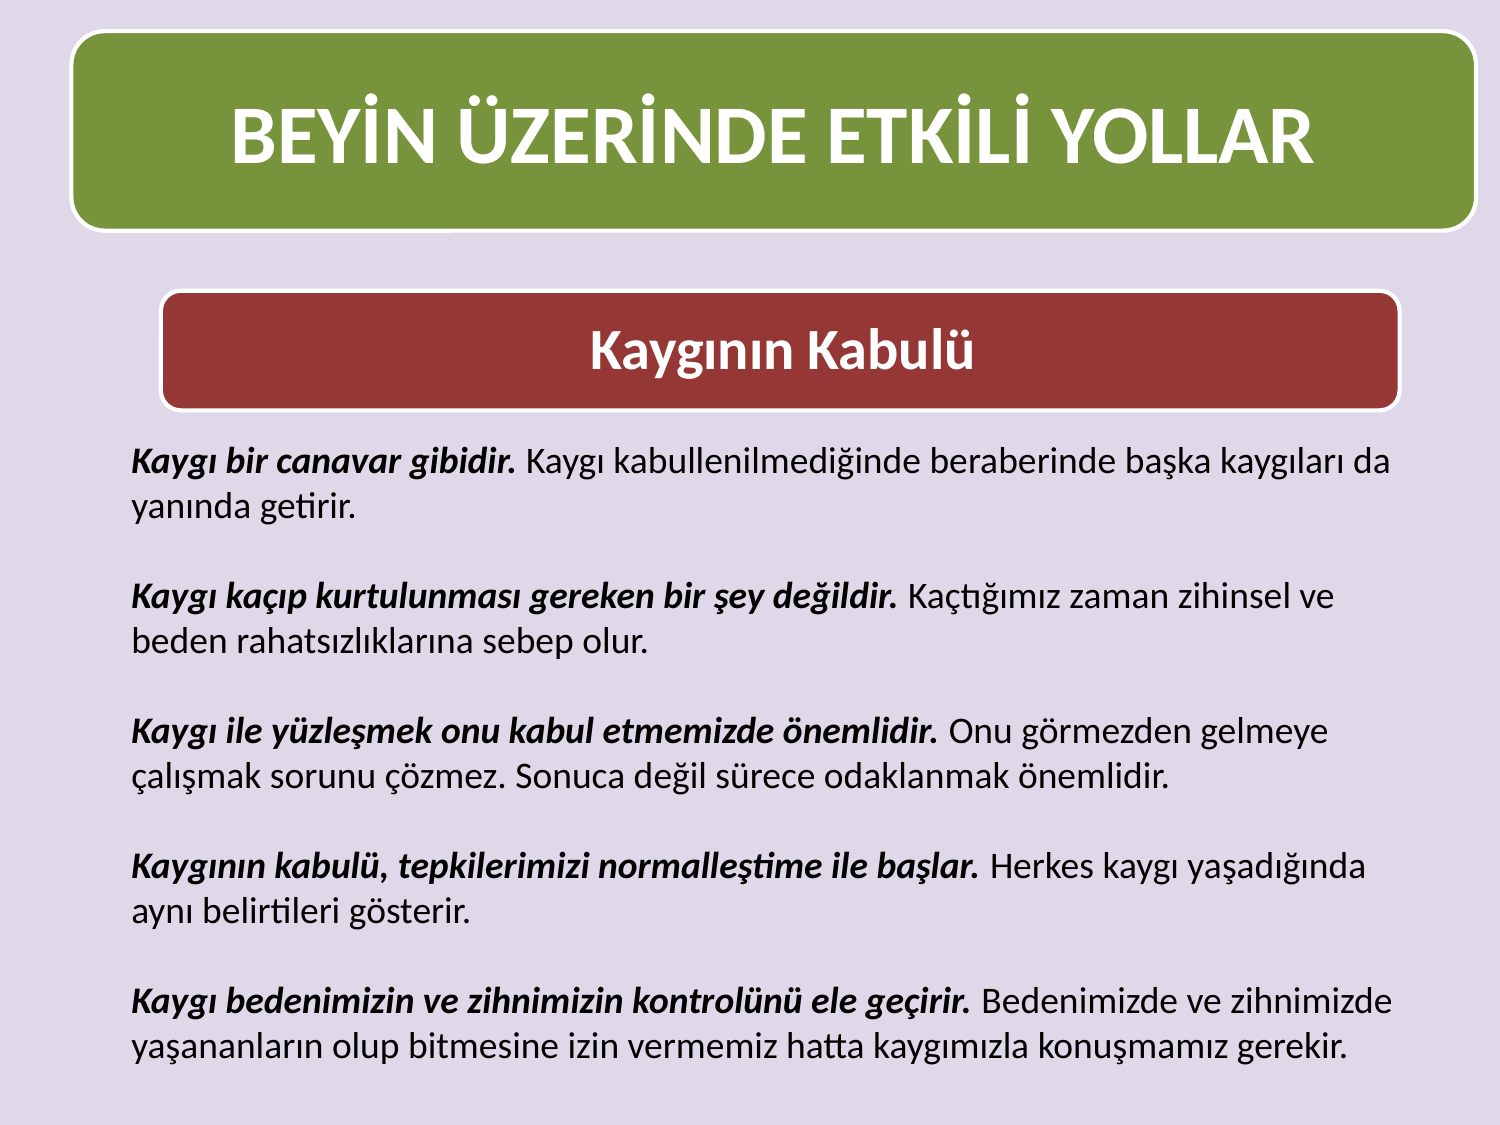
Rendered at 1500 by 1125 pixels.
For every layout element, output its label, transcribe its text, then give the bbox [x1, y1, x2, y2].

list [0, 290, 1400, 411]
text_box Kaygı bir canavar gibidir. Kaygı kabullenilmediğinde beraberinde başka kaygıları da yanında getirir. Kaygı kaçıp kurtulunması gereken bir şey değildir. Kaçtığımız zaman zihinsel ve beden rahatsızlıklarına sebep olur. Kaygı ile yüzleşmek onu kabul etmemizde önemlidir. Onu görmezden gelmeye çalışmak sorunu çözmez. Sonuca değil sürece odaklanmak önemlidir. Kaygının kabulü, tepkilerimizi normalleştime ile başlar. Herkes kaygı yaşadığında aynı belirtileri gösterir. Kaygı bedenimizin ve zihnimizin kontrolünü ele geçirir. Bedenimizde ve zihnimizde yaşananların olup bitmesine izin vermemiz hatta kaygımızla konuşmamız gerekir. [116, 428, 1431, 1125]
text_box BEYİN ÜZERİNDE ETKİLİ YOLLAR [215, 72, 1332, 188]
text_box [69, 29, 1479, 233]
